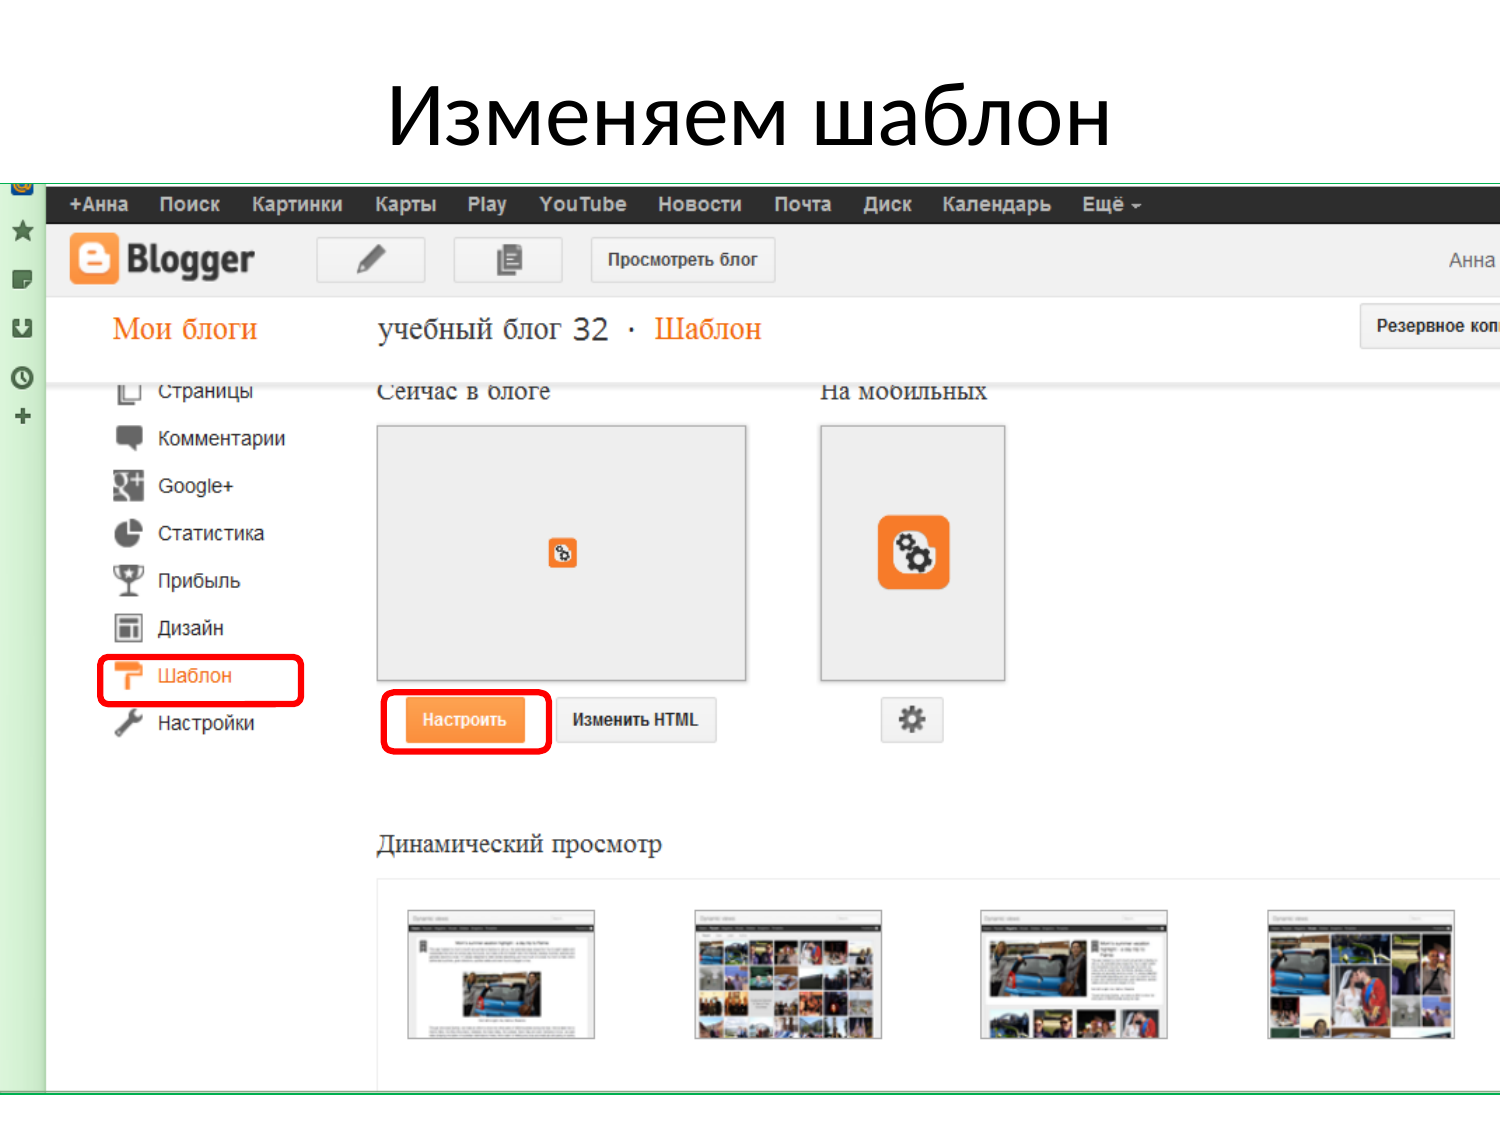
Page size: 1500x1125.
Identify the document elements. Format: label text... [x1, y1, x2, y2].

title Изменяем шаблон [75, 45, 1425, 173]
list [0, 184, 1500, 1094]
